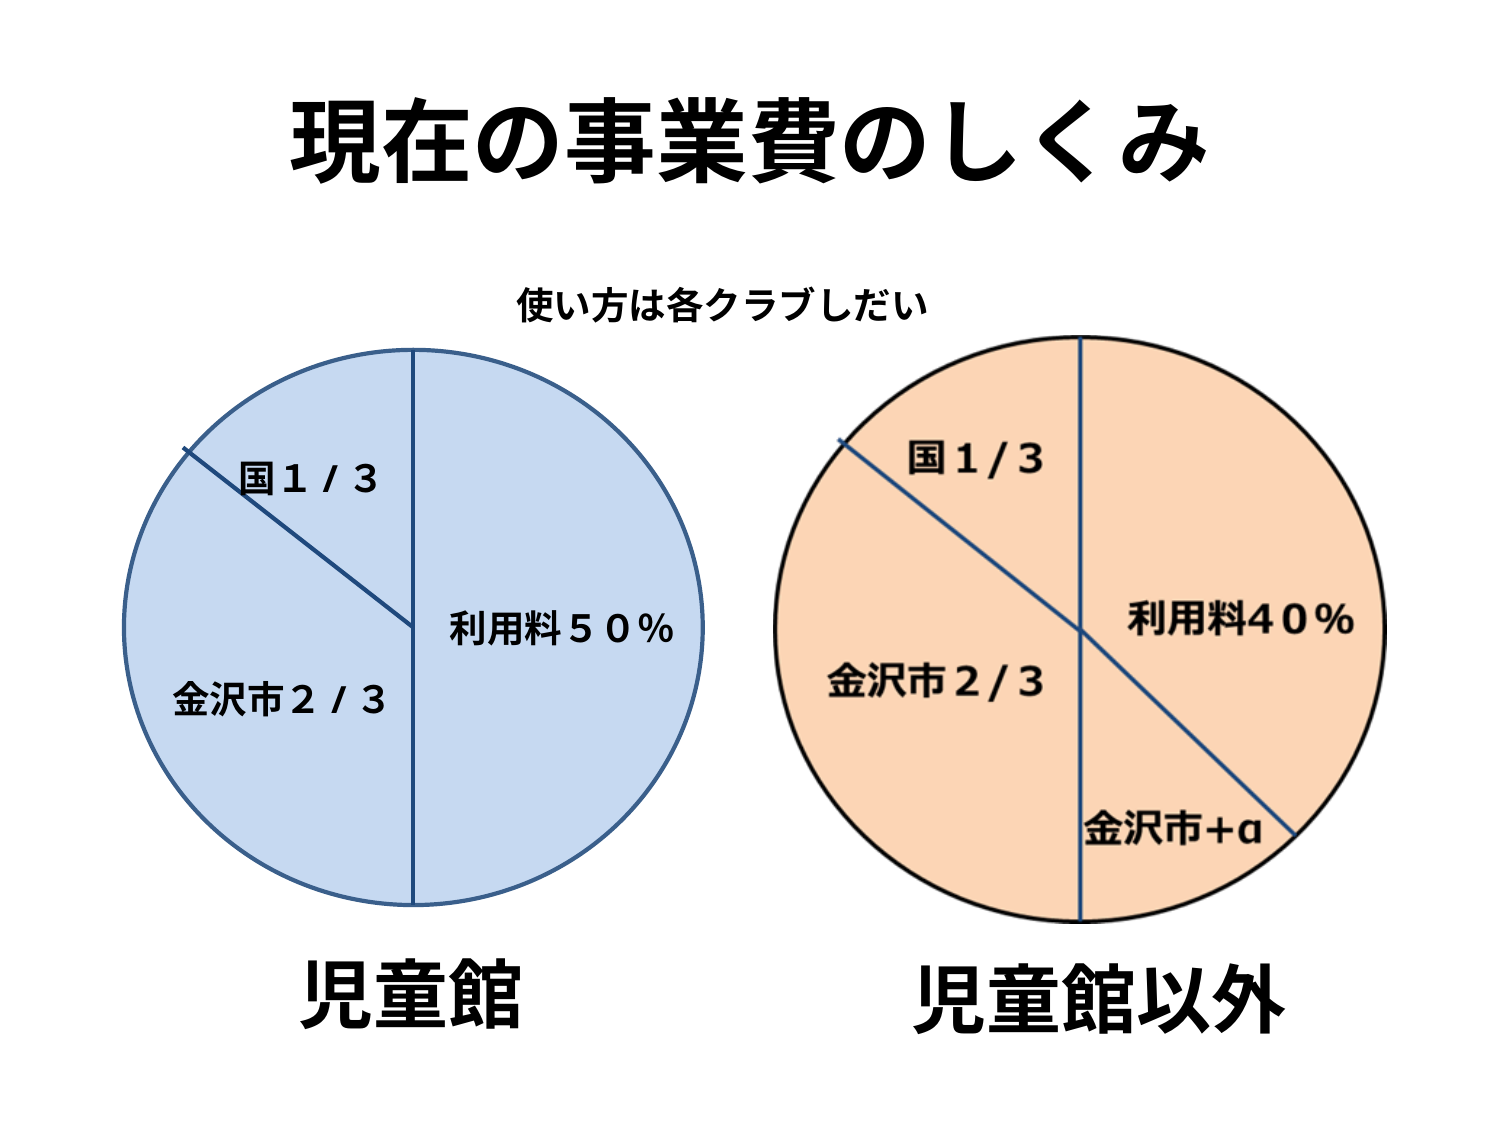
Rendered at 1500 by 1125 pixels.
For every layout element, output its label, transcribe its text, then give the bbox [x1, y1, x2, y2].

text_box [182, 447, 414, 628]
text_box 使い方は各クラブしだい [501, 274, 944, 335]
text_box [121, 463, 409, 908]
text_box 児童館以外 [896, 945, 1302, 1050]
text_box 利用料５０％ [435, 597, 690, 657]
text_box 児童館 [284, 940, 539, 1046]
text_box 金沢市２/３ [157, 668, 408, 729]
title 現在の事業費のしくみ [75, 45, 1425, 233]
text_box [192, 347, 705, 908]
picture [773, 335, 1387, 925]
